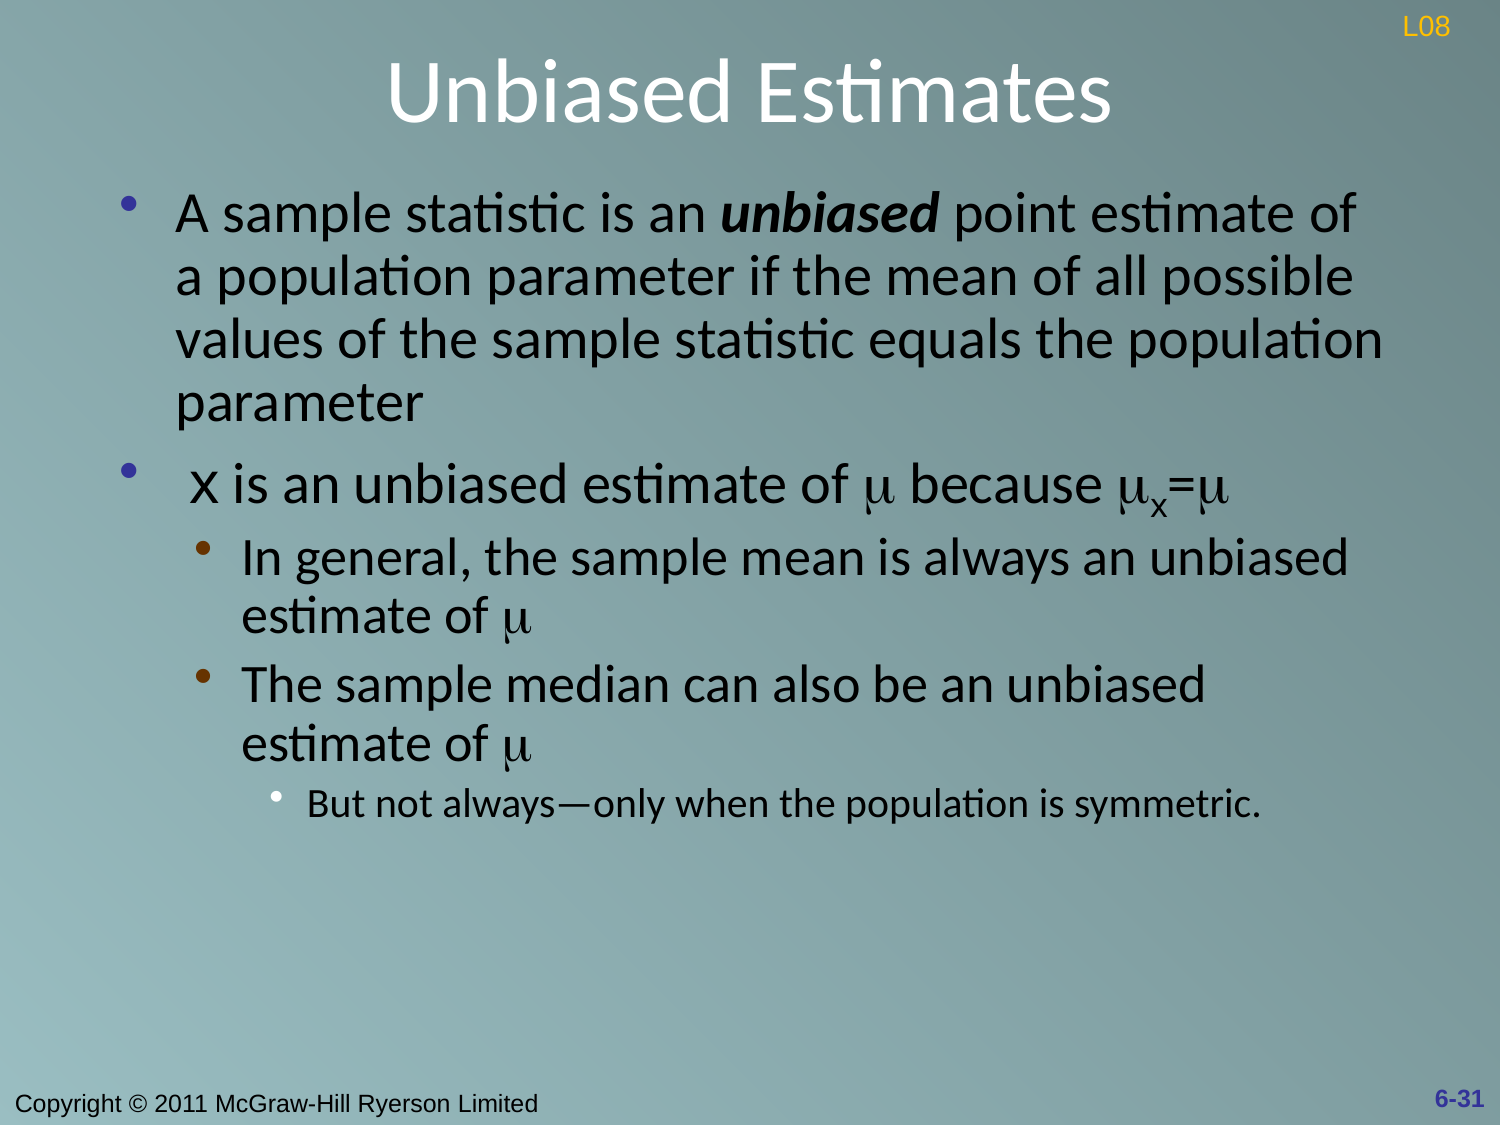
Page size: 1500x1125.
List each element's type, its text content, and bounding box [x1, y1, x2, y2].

list A sample statistic is an unbiased point estimate of a population parameter if the mean of all possible values of the sample statistic equals the population parameter x is an unbiased estimate of m because mx=m In general, the sample mean is always an unbiased estimate of m The sample median can also be an unbiased estimate of m But not always—only when the population is symmetric. [104, 174, 1405, 1063]
slide_number 6-31 [1149, 1074, 1500, 1125]
text_box L08 [1387, 0, 1500, 50]
title Unbiased Estimates [99, 0, 1400, 173]
